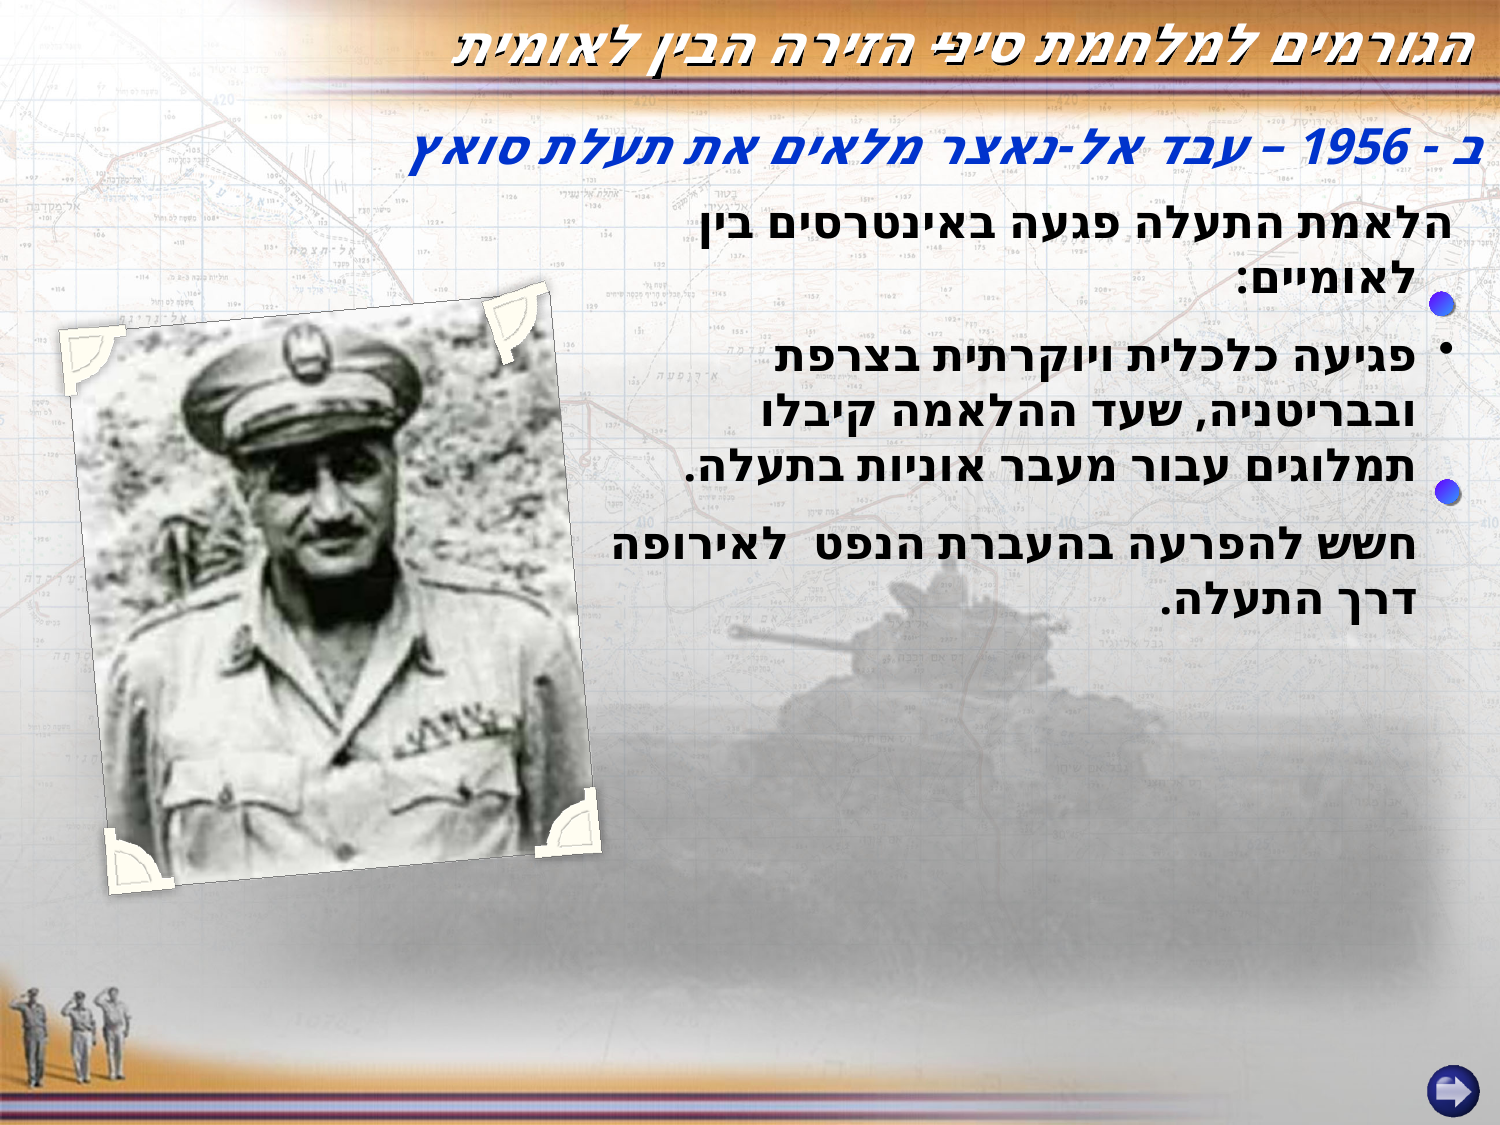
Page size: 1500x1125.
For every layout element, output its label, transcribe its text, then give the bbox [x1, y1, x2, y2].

picture [0, 0, 1500, 1125]
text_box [71, 295, 591, 886]
text_box הגורמים למלחמת סיני [967, 1, 1487, 82]
text_box ב - 1956 – עבד אל-נאצר מלאים את תעלת סואץ [372, 106, 1496, 182]
text_box [1435, 479, 1459, 504]
text_box – הזירה הבין לאומית [476, 2, 968, 83]
text_box [1429, 291, 1454, 316]
text_box הלאמת התעלה פגעה באינטרסים בין לאומיים: פגיעה כלכלית ויוקרתית בצרפת ובבריטניה, שעד ההלאמה קיבלו תמלוגים עבור מעבר אוניות בתעלה. חשש להפרעה בהעברת הנפט לאירופה דרך התעלה. [575, 185, 1470, 586]
